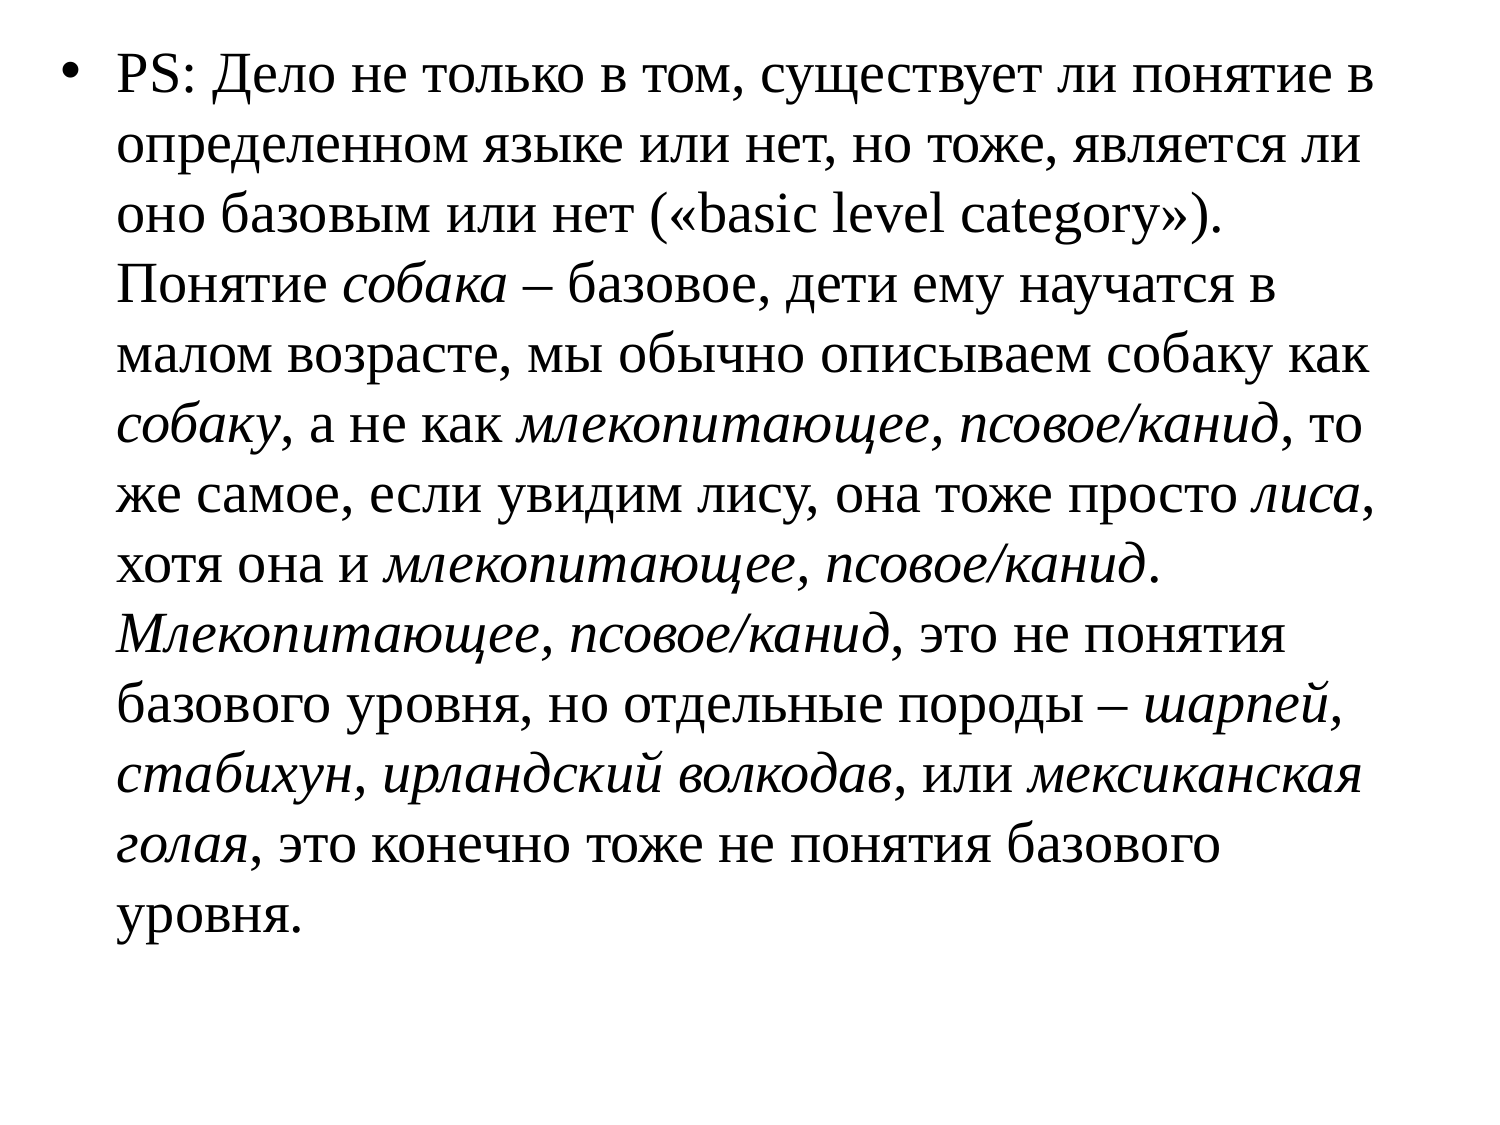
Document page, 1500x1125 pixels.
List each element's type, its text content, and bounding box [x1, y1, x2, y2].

list PS: Дело не только в том, существует ли понятие в определенном языке или нет, но тоже, является ли оно базовым или нет («basic level category»). Понятие собака – базовое, дети ему научатся в малом возрасте, мы обычно описываем собаку как собаку, а не как млекопитающее, псовое/канид, то же самое, если увидим лису, она тоже просто лиса, хотя она и млекопитающее, псовое/канид. Млекопитающее, псовое/канид, это не понятия базового уровня, но отдельные породы – шарпей, стабихун, ирландский волкодав, или мексиканская голая, это конечно тоже не понятия базового уровня. [45, 26, 1430, 1093]
